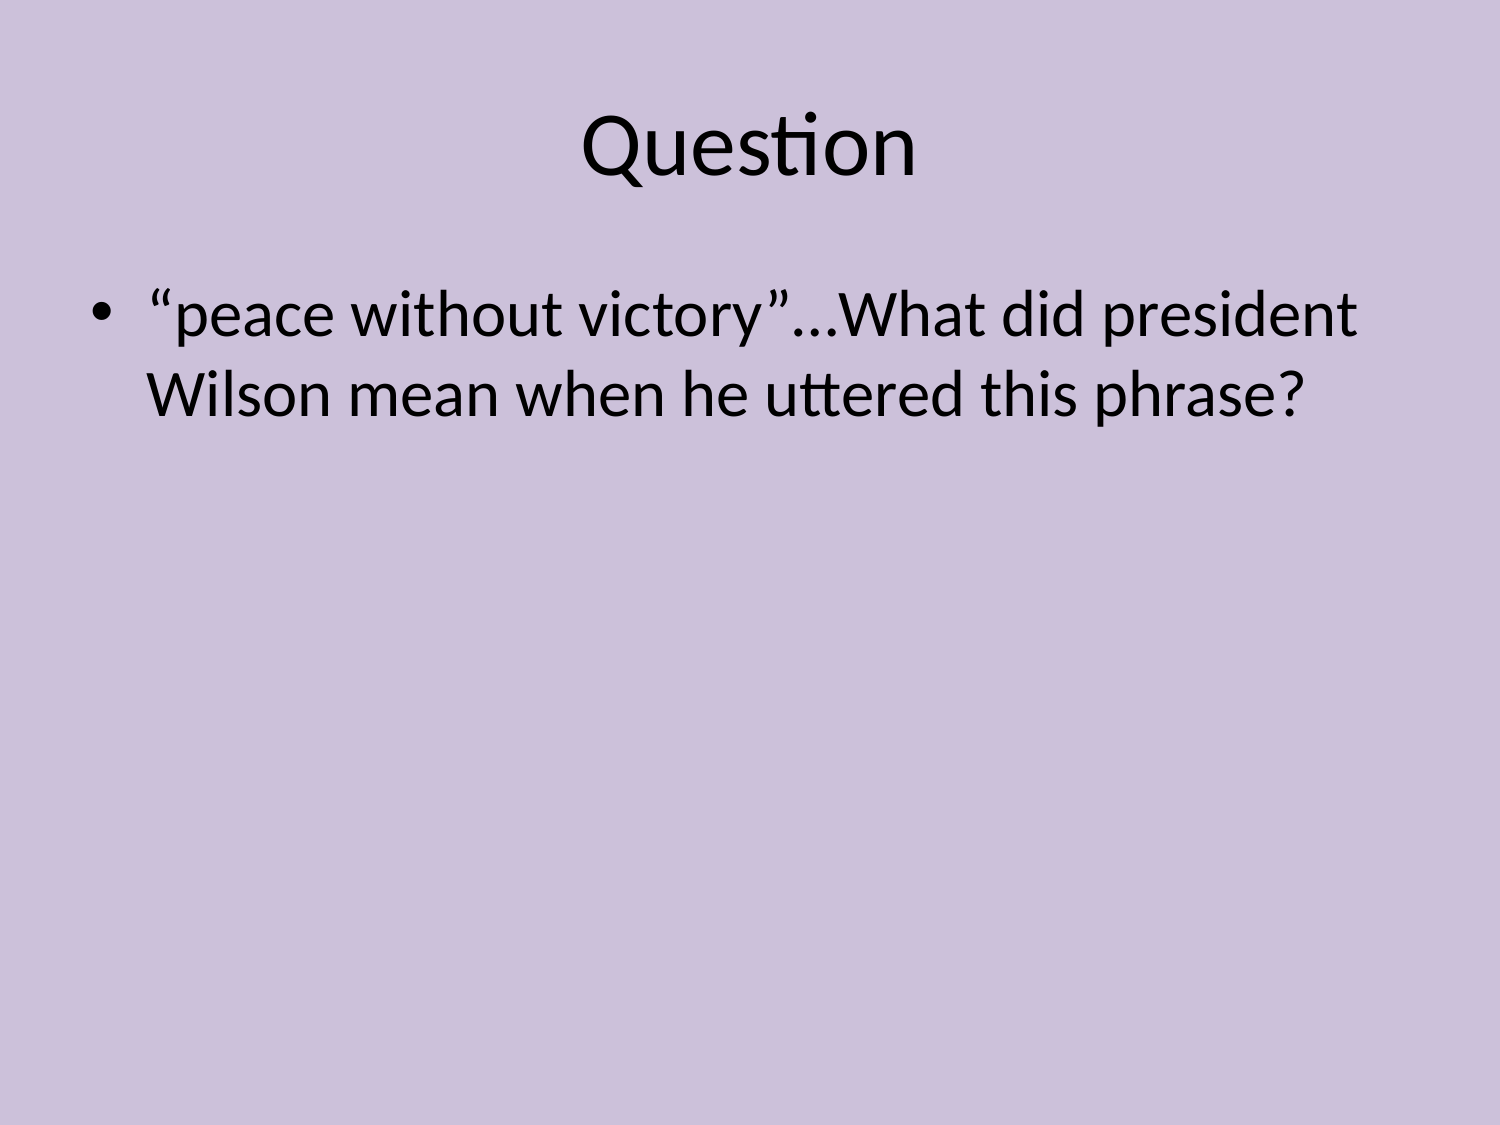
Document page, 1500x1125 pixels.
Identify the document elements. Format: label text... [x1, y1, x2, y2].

title Question [75, 45, 1425, 233]
list “peace without victory”…What did president Wilson mean when he uttered this phrase? [75, 262, 1425, 1005]
